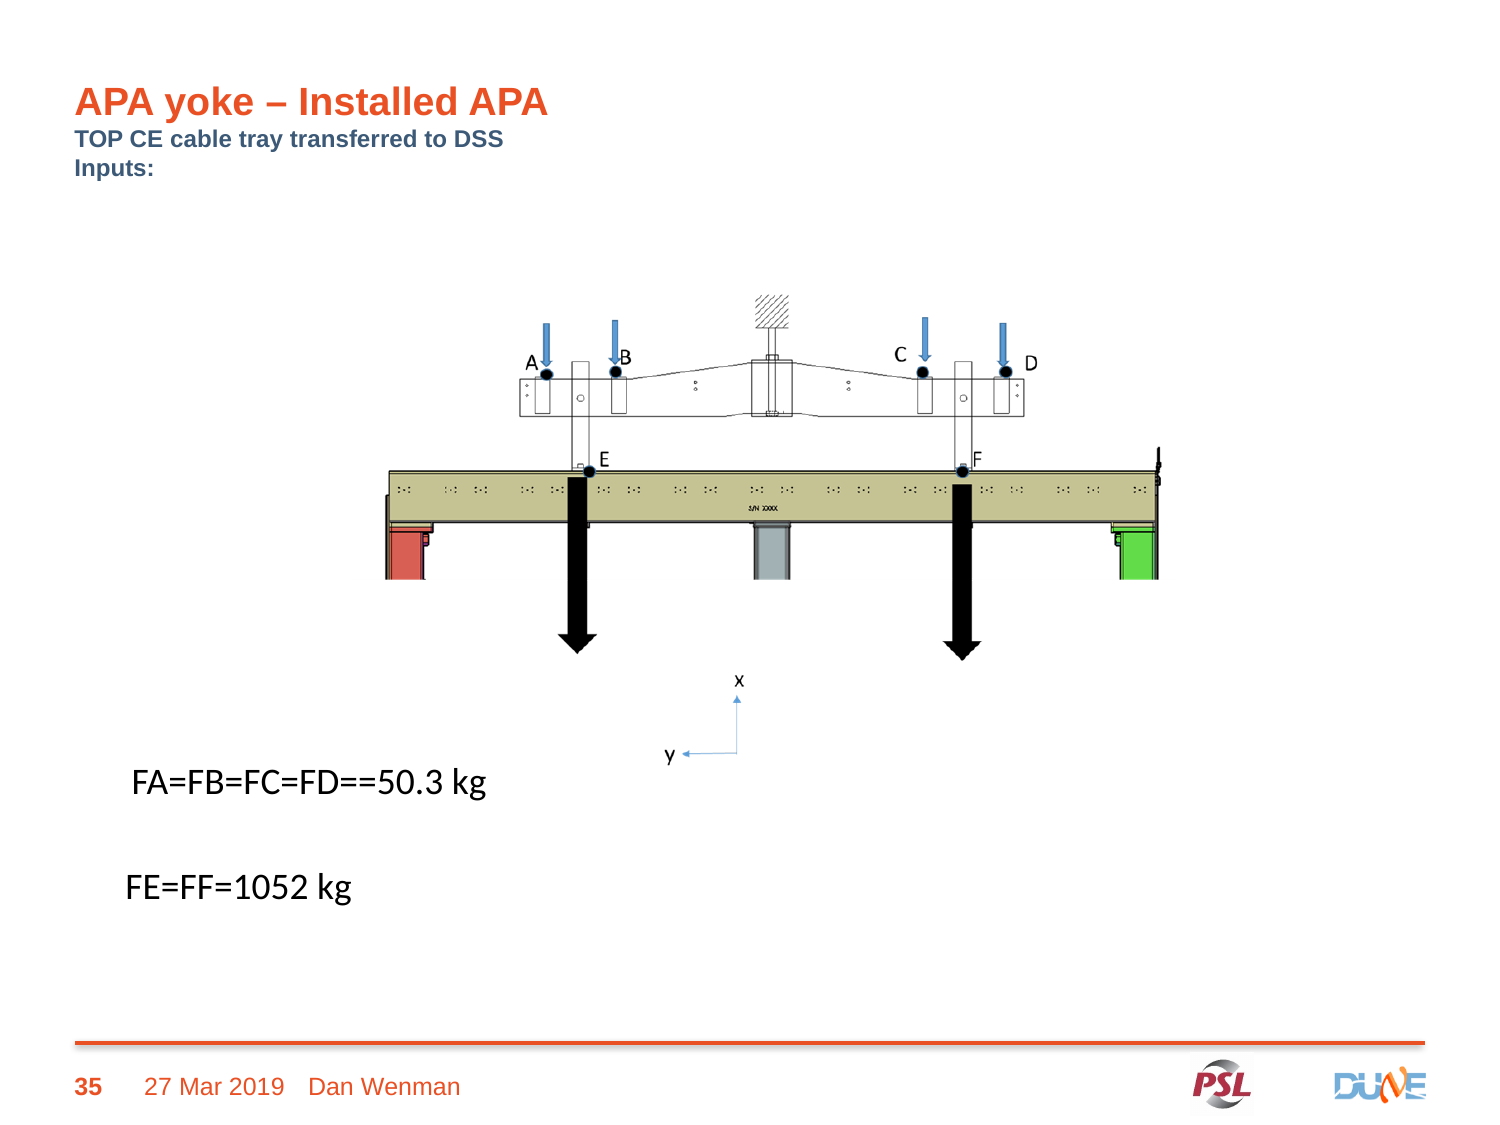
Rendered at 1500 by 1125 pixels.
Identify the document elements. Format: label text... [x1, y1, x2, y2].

picture [1333, 1064, 1427, 1104]
slide_number 35 [74, 1074, 145, 1101]
picture [349, 270, 1175, 781]
picture [1190, 1052, 1254, 1116]
text_box FA=FB=FC=FD==50.3 kg [116, 749, 502, 810]
footer Dan Wenman [308, 1074, 1022, 1101]
title APA yoke – Installed APA TOP CE cable tray transferred to DSS Inputs: [74, 75, 1425, 183]
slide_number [145, 1074, 308, 1101]
text_box FE=FF=1052 kg [110, 854, 368, 915]
